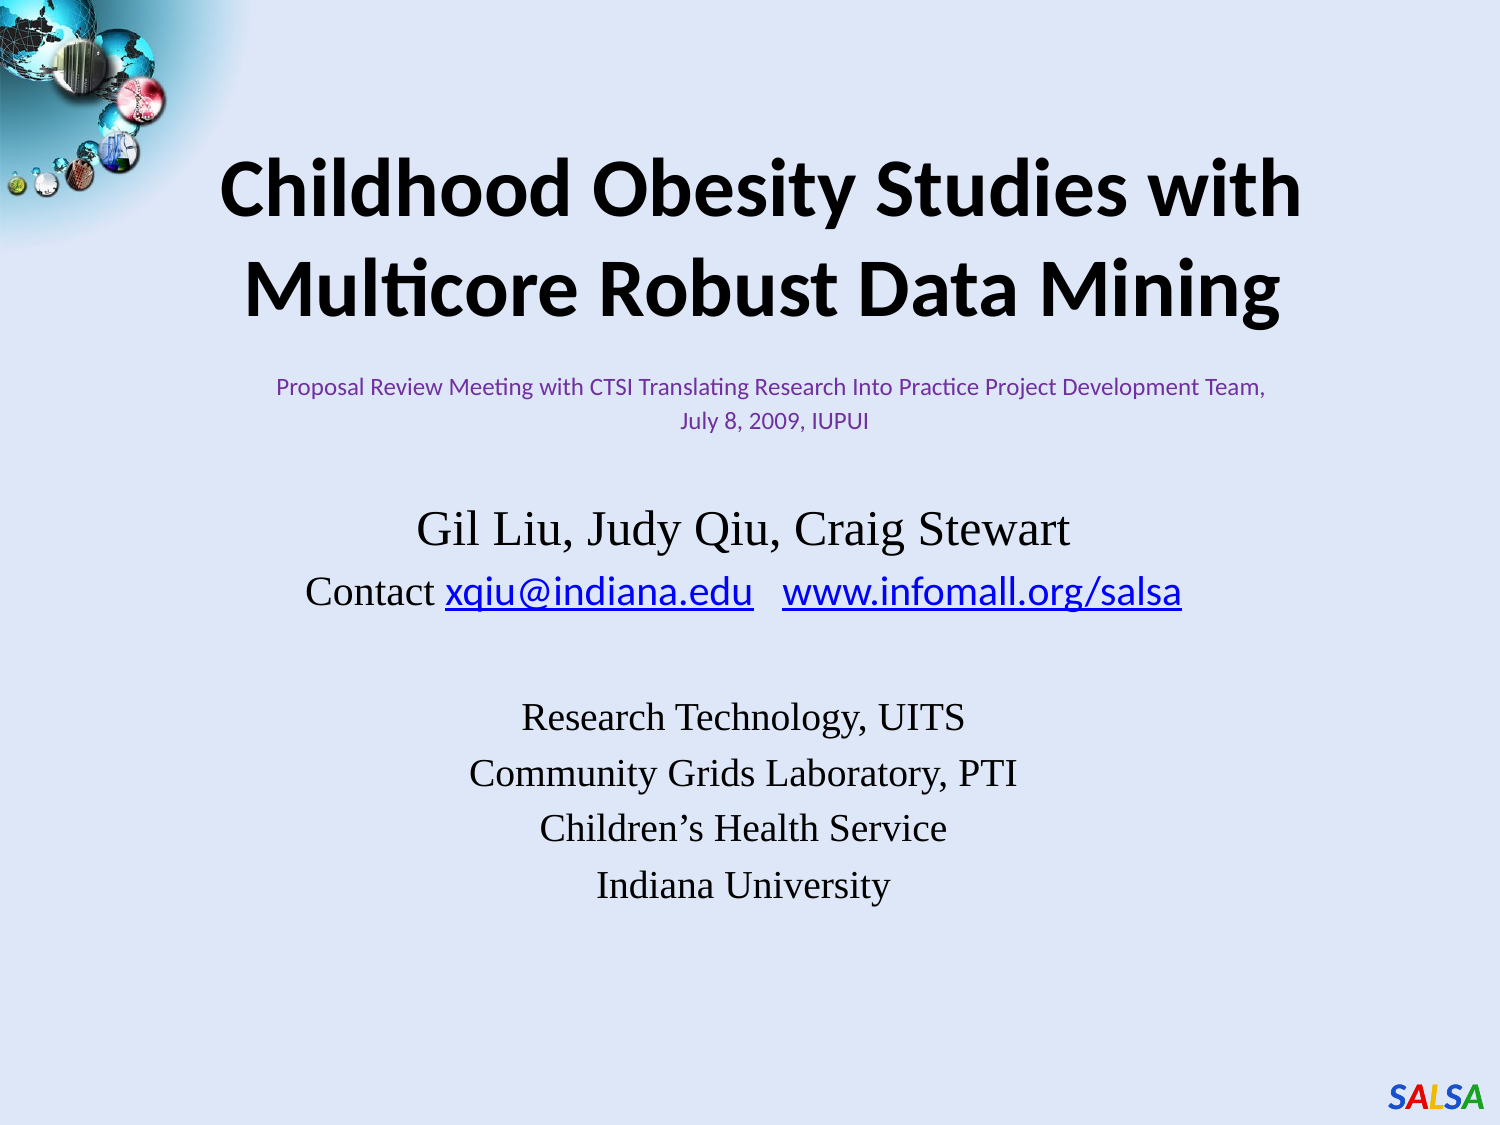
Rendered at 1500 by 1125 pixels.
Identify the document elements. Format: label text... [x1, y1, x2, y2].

subtitle Proposal Review Meeting with CTSI Translating Research Into Practice Project Development Team, July 8, 2009, IUPUI [187, 362, 1363, 450]
picture [0, 0, 263, 253]
text_box Gil Liu, Judy Qiu, Craig Stewart Contact xqiu@indiana.edu www.infomall.org/salsa Research Technology, UITS Community Grids Laboratory, PTI Children’s Health Service Indiana University [149, 487, 1338, 1050]
title Childhood Obesity Studies with Multicore Robust Data Mining [125, 112, 1400, 354]
